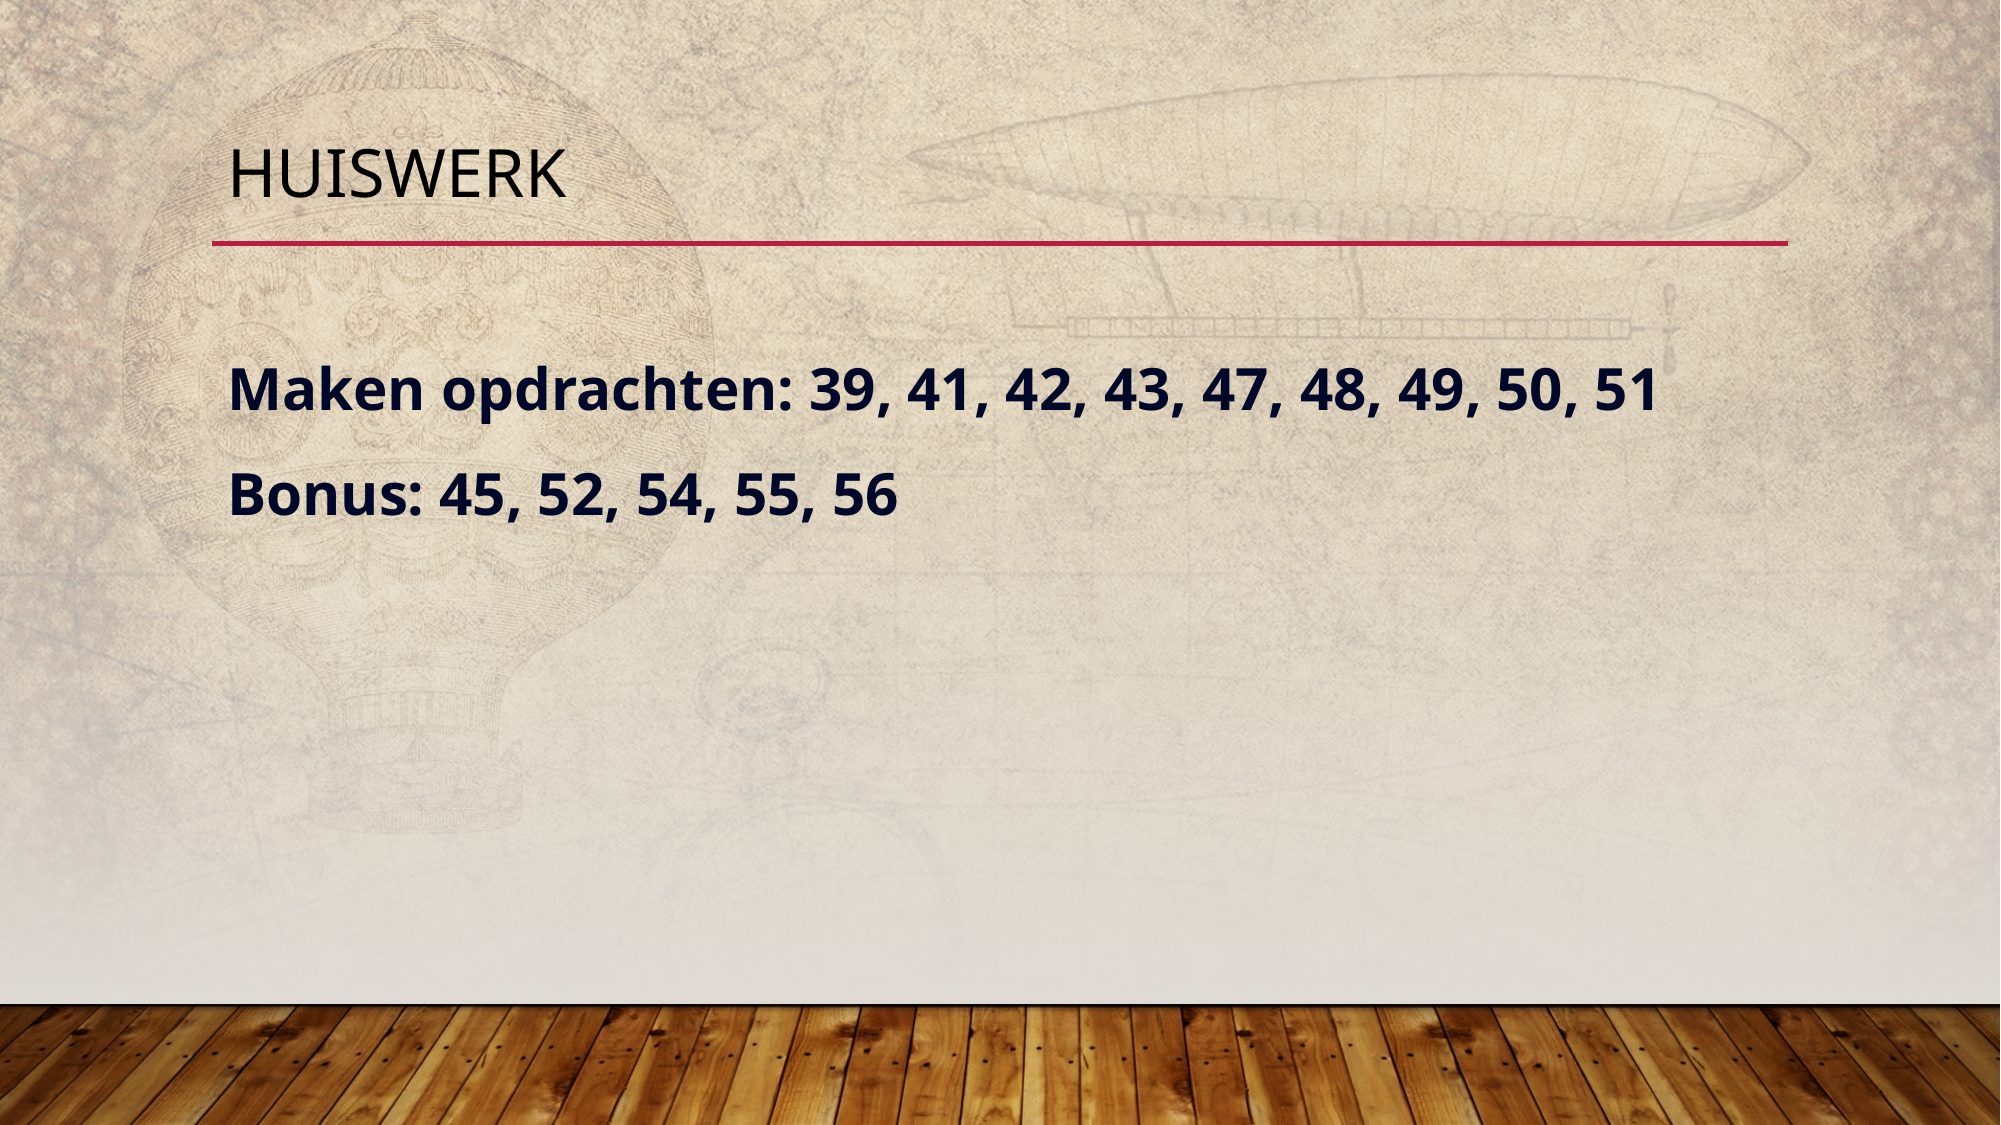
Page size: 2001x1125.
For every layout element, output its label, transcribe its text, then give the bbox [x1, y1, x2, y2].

picture [0, 1004, 2000, 1125]
title Huiswerk [212, 131, 1788, 305]
list Maken opdrachten: 39, 41, 42, 43, 47, 48, 49, 50, 51 Bonus: 45, 52, 54, 55, 56 [212, 330, 1788, 897]
